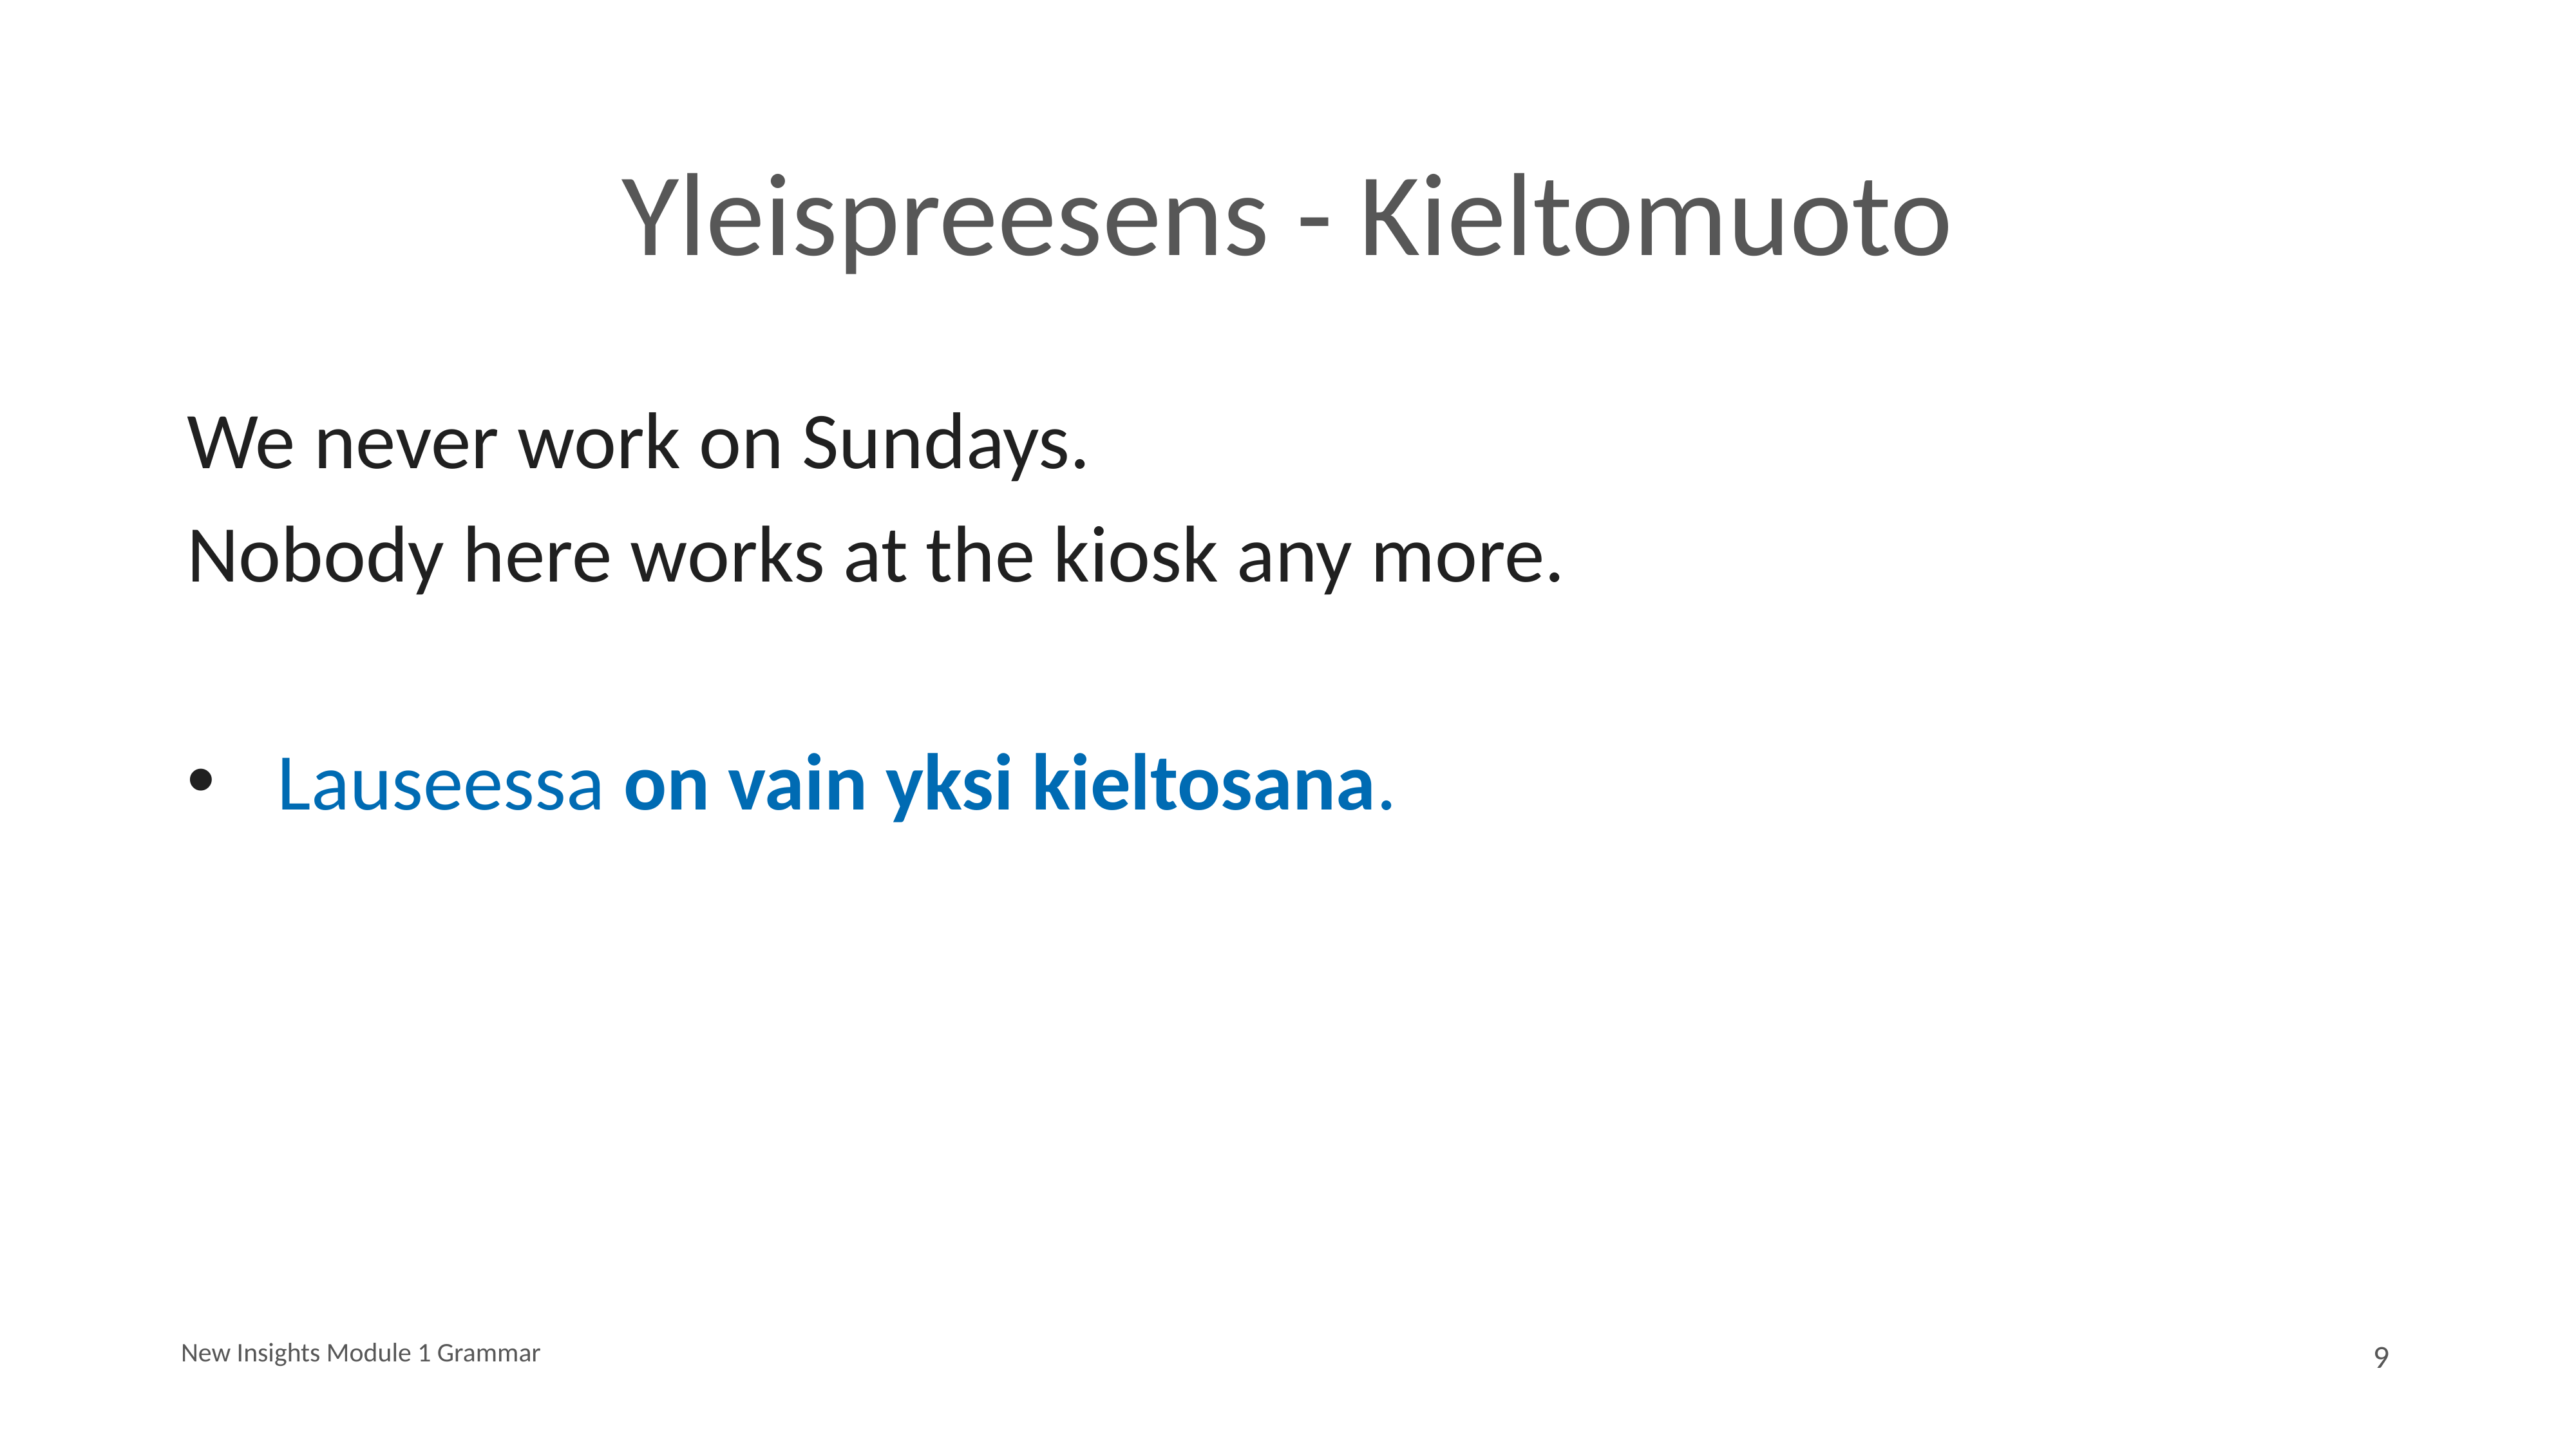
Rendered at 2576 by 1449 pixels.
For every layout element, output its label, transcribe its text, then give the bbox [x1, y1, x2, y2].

slide_number 9 [1819, 1302, 2399, 1380]
title Yleispreesens - Kieltomuoto [177, 77, 2399, 357]
footer New Insights Module 1 Grammar [171, 1294, 1041, 1372]
list We never work on Sundays. Nobody here works at the kiosk any more. Lauseessa on vain yksi kieltosana. [177, 393, 2399, 1255]
